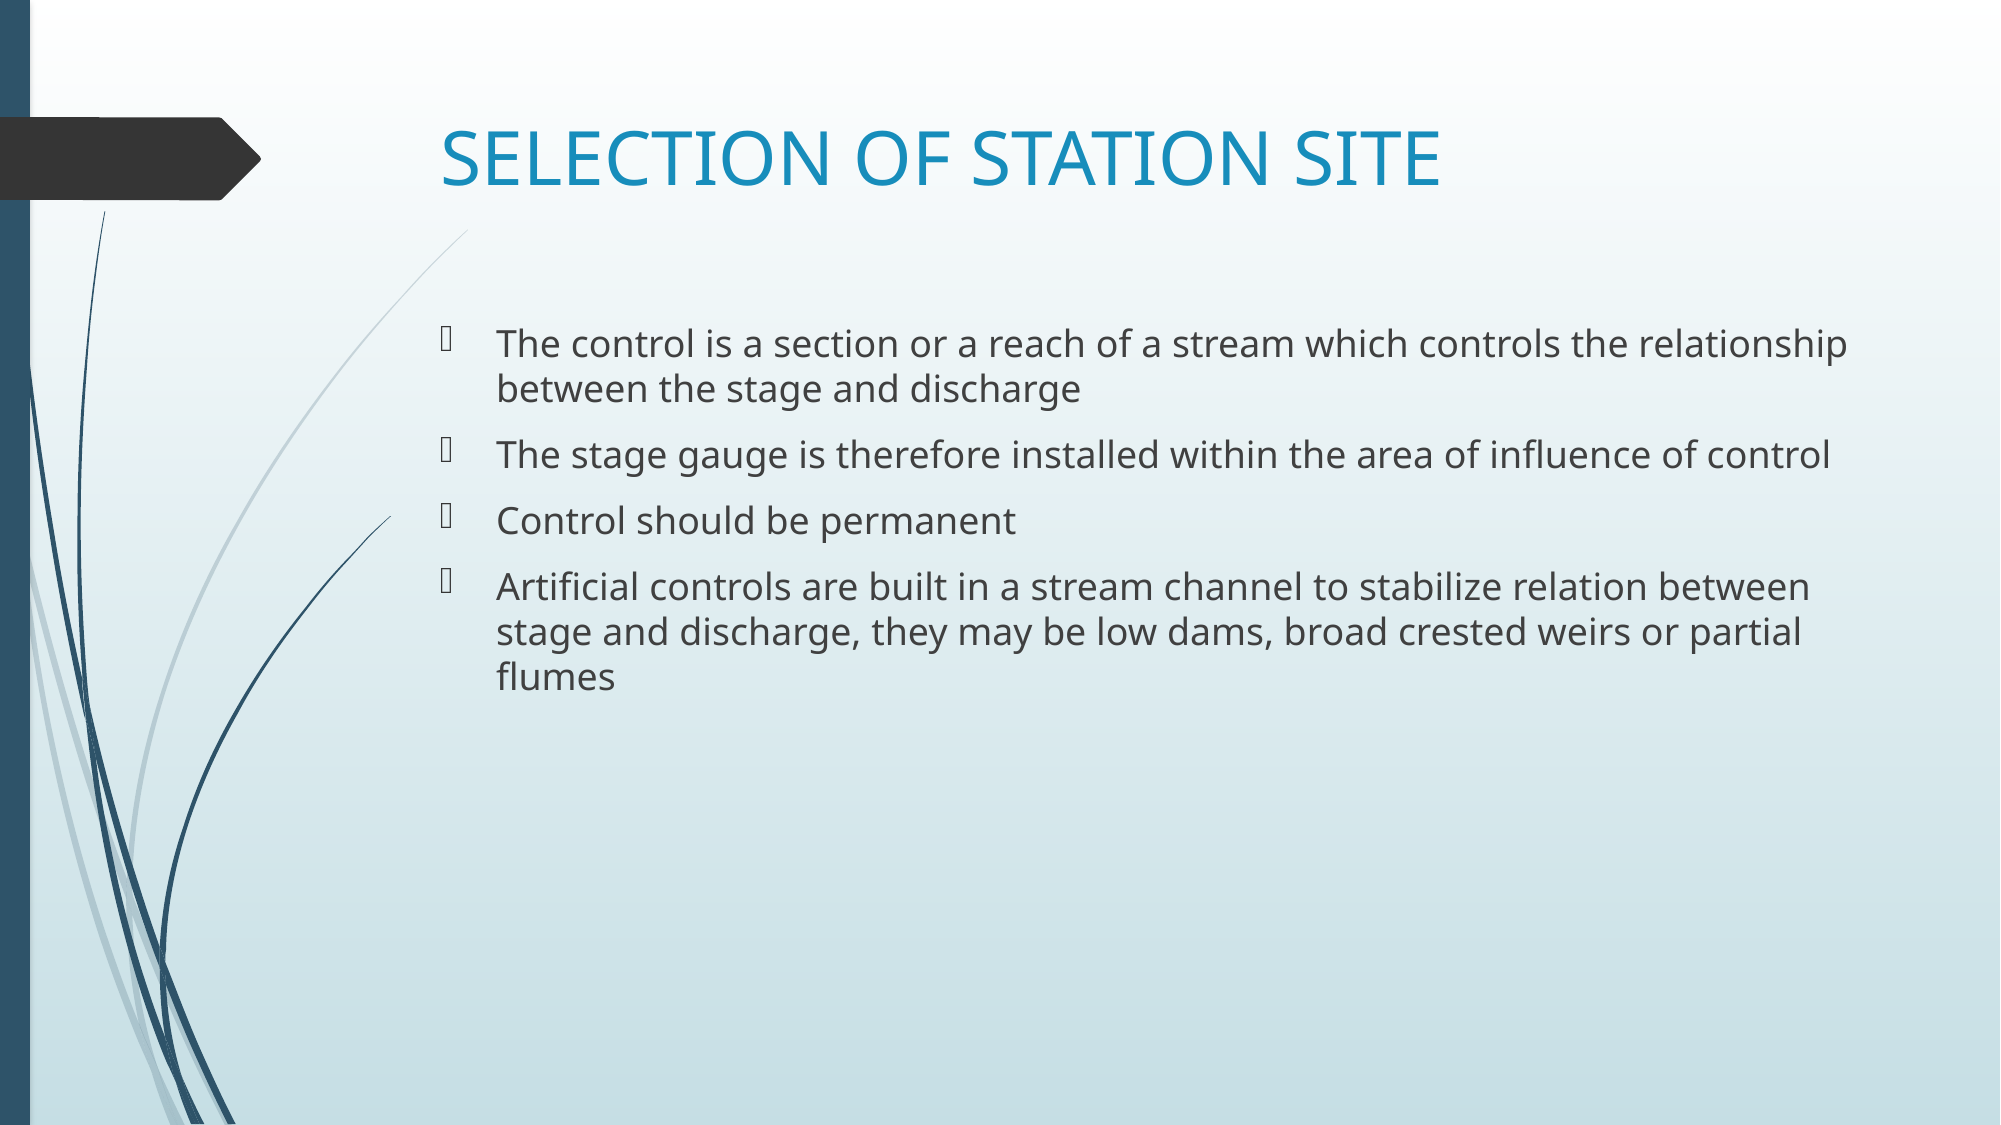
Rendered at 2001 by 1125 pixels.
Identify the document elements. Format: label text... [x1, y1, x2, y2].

list The control is a section or a reach of a stream which controls the relationship between the stage and discharge The stage gauge is therefore installed within the area of influence of control Control should be permanent Artificial controls are built in a stream channel to stabilize relation between stage and discharge, they may be low dams, broad crested weirs or partial flumes [424, 312, 1888, 933]
title SELECTION OF STATION SITE [425, 102, 1888, 312]
